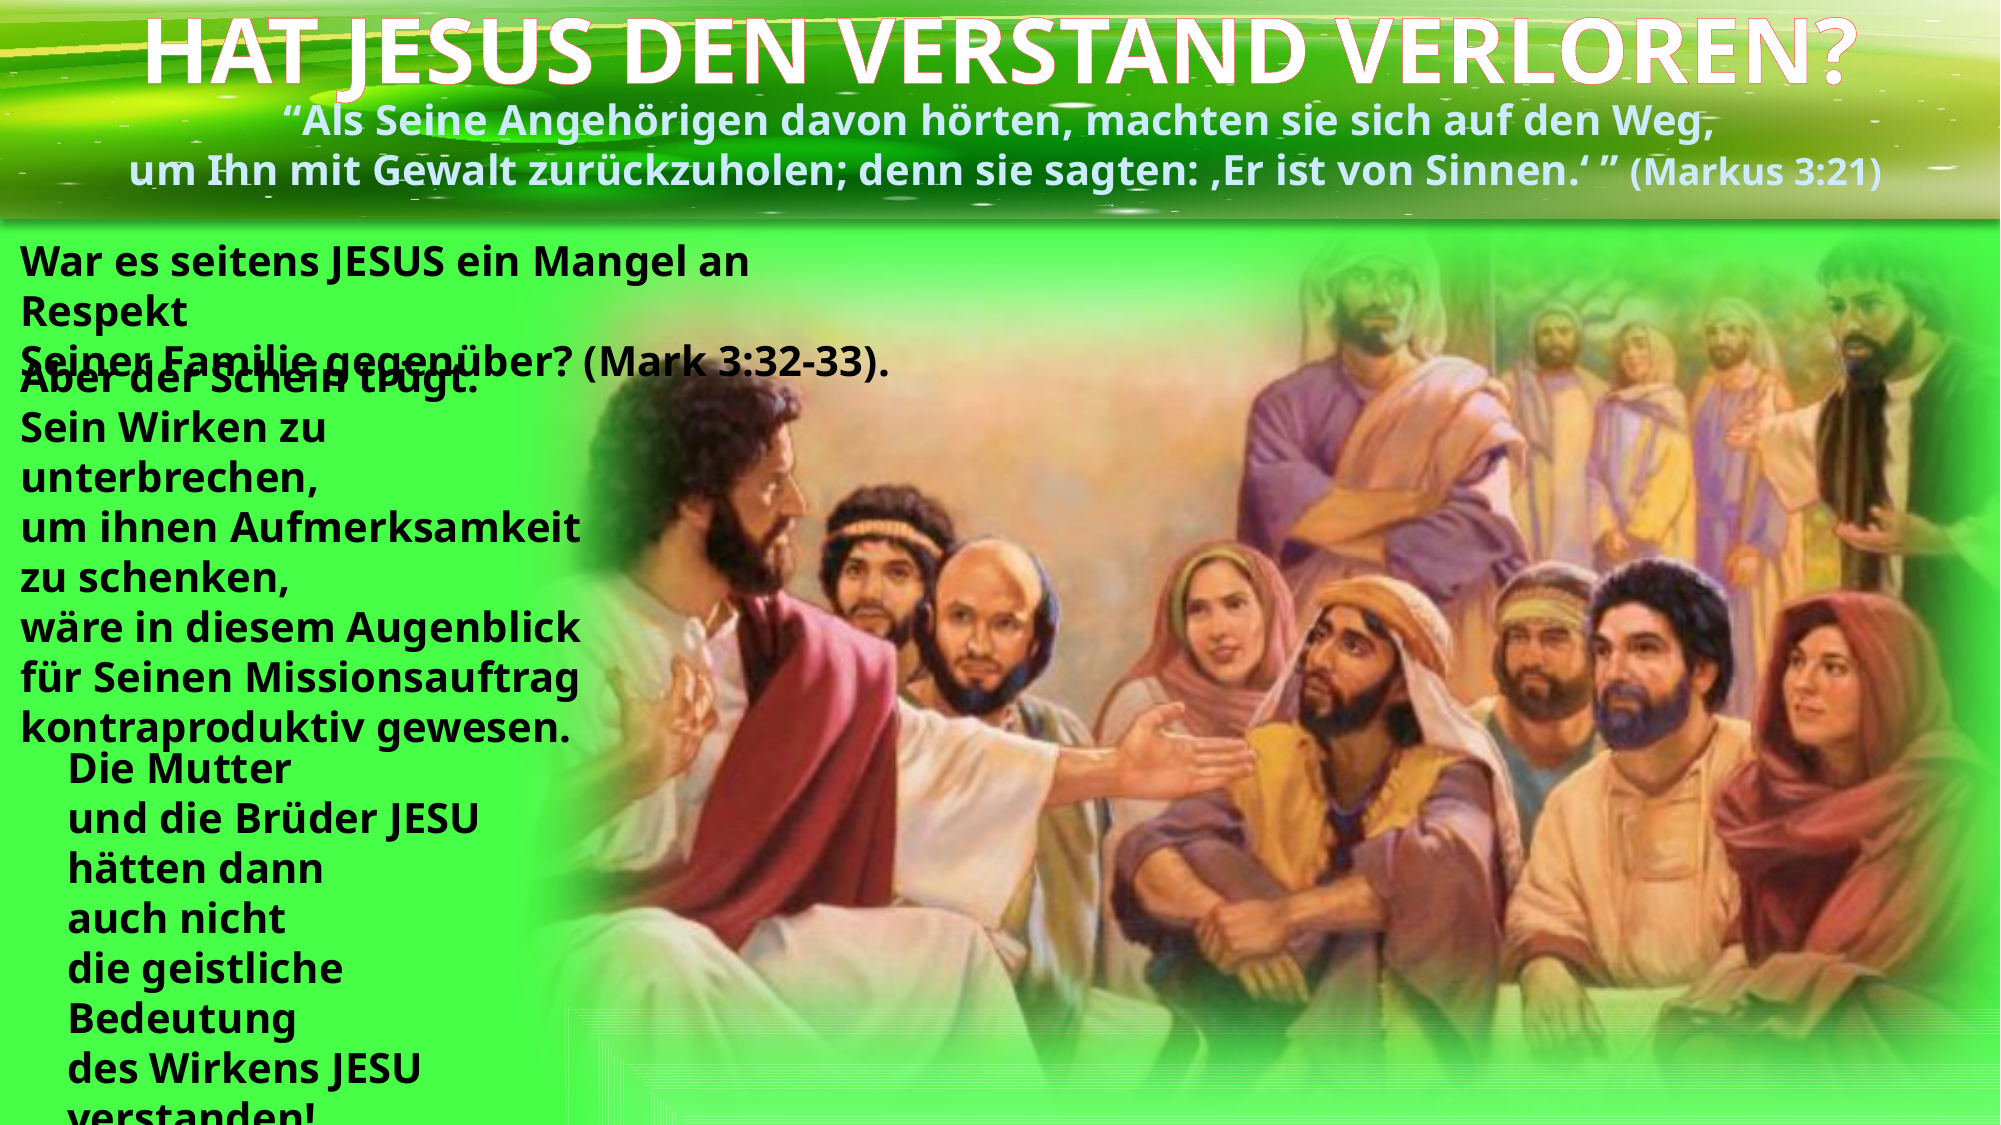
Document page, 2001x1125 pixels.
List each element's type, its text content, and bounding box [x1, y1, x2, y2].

text_box Aber der Schein trügt. Sein Wirken zu unterbrechen, um ihnen Aufmerksamkeit zu schenken, wäre in diesem Augenblick für Seinen Missionsauftrag kontraproduktiv gewesen. [5, 343, 498, 758]
text_box “Als Seine Angehörigen davon hörten, machten sie sich auf den Weg, um Ihn mit Gewalt zurückzuholen; denn sie sagten: ,Er ist von Sinnen.‘ ” (Markus 3:21) [5, 110, 2000, 202]
text_box Die Mutter und die Brüder JESU hätten dann auch nicht die geistliche Bedeutung des Wirkens JESU verstanden! [52, 733, 498, 1125]
text_box War es seitens JESUS ein Mangel an Respekt Seiner Familie gegenüber? (Mark 3:32-33). [5, 227, 498, 343]
text_box [0, 110, 498, 220]
picture [503, 197, 2000, 1125]
text_box HAT JESUS DEN VERSTAND VERLOREN? [0, 0, 2000, 110]
